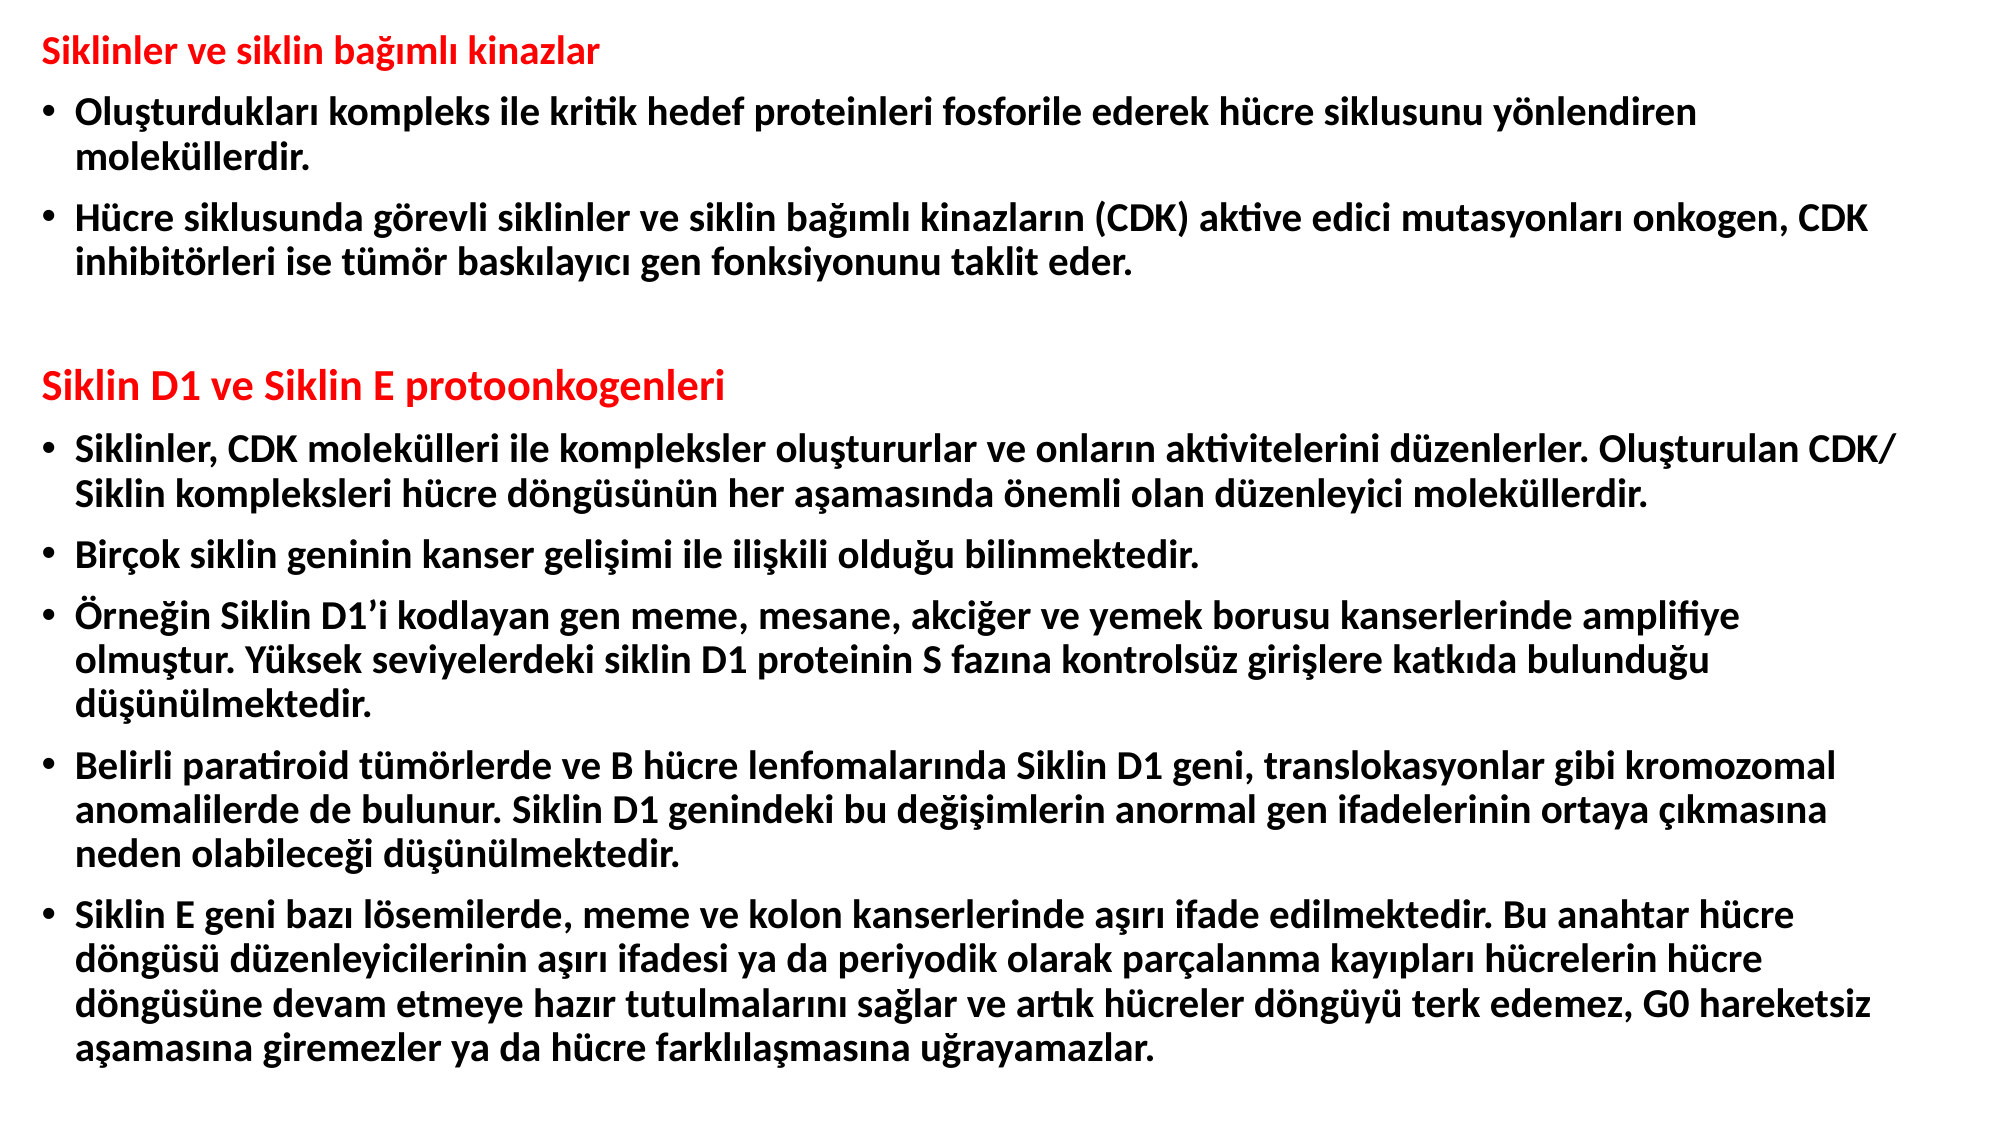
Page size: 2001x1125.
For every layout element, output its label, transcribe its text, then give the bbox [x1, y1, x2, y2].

list Siklinler ve siklin bağımlı kinazlar Oluşturdukları kompleks ile kritik hedef proteinleri fosforile ederek hücre siklusunu yönlendiren moleküllerdir. Hücre siklusunda görevli siklinler ve siklin bağımlı kinazların (CDK) aktive edici mutasyonları onkogen, CDK inhibitörleri ise tümör baskılayıcı gen fonksiyonunu taklit eder. Siklin D1 ve Siklin E protoonkogenleri Siklinler, CDK molekülleri ile kompleksler oluştururlar ve onların aktivitelerini düzenlerler. Oluşturulan CDK/ Siklin kompleksleri hücre döngüsünün her aşamasında önemli olan düzenleyici moleküllerdir. Birçok siklin geninin kanser gelişimi ile ilişkili olduğu bilinmektedir. Örneğin Siklin D1’i kodlayan gen meme, mesane, akciğer ve yemek borusu kanserlerinde amplifiye olmuştur. Yüksek seviyelerdeki siklin D1 proteinin S fazına kontrolsüz girişlere katkıda bulunduğu düşünülmektedir. Belirli paratiroid tümörlerde ve B hücre lenfomalarında Siklin D1 geni, translokasyonlar gibi kromozomal anomalilerde de bulunur. Siklin D1 genindeki bu değişimlerin anormal gen ifadelerinin ortaya çıkmasına neden olabileceği düşünülmektedir. Siklin E geni bazı lösemilerde, meme ve kolon kanserlerinde aşırı ifade edilmektedir. Bu anahtar hücre döngüsü düzenleyicilerinin aşırı ifadesi ya da periyodik olarak parçalanma kayıpları hücrelerin hücre döngüsüne devam etmeye hazır tutulmalarını sağlar ve artık hücreler döngüyü terk edemez, G0 hareketsiz aşamasına giremezler ya da hücre farklılaşmasına uğrayamazlar. [26, 21, 1927, 1080]
